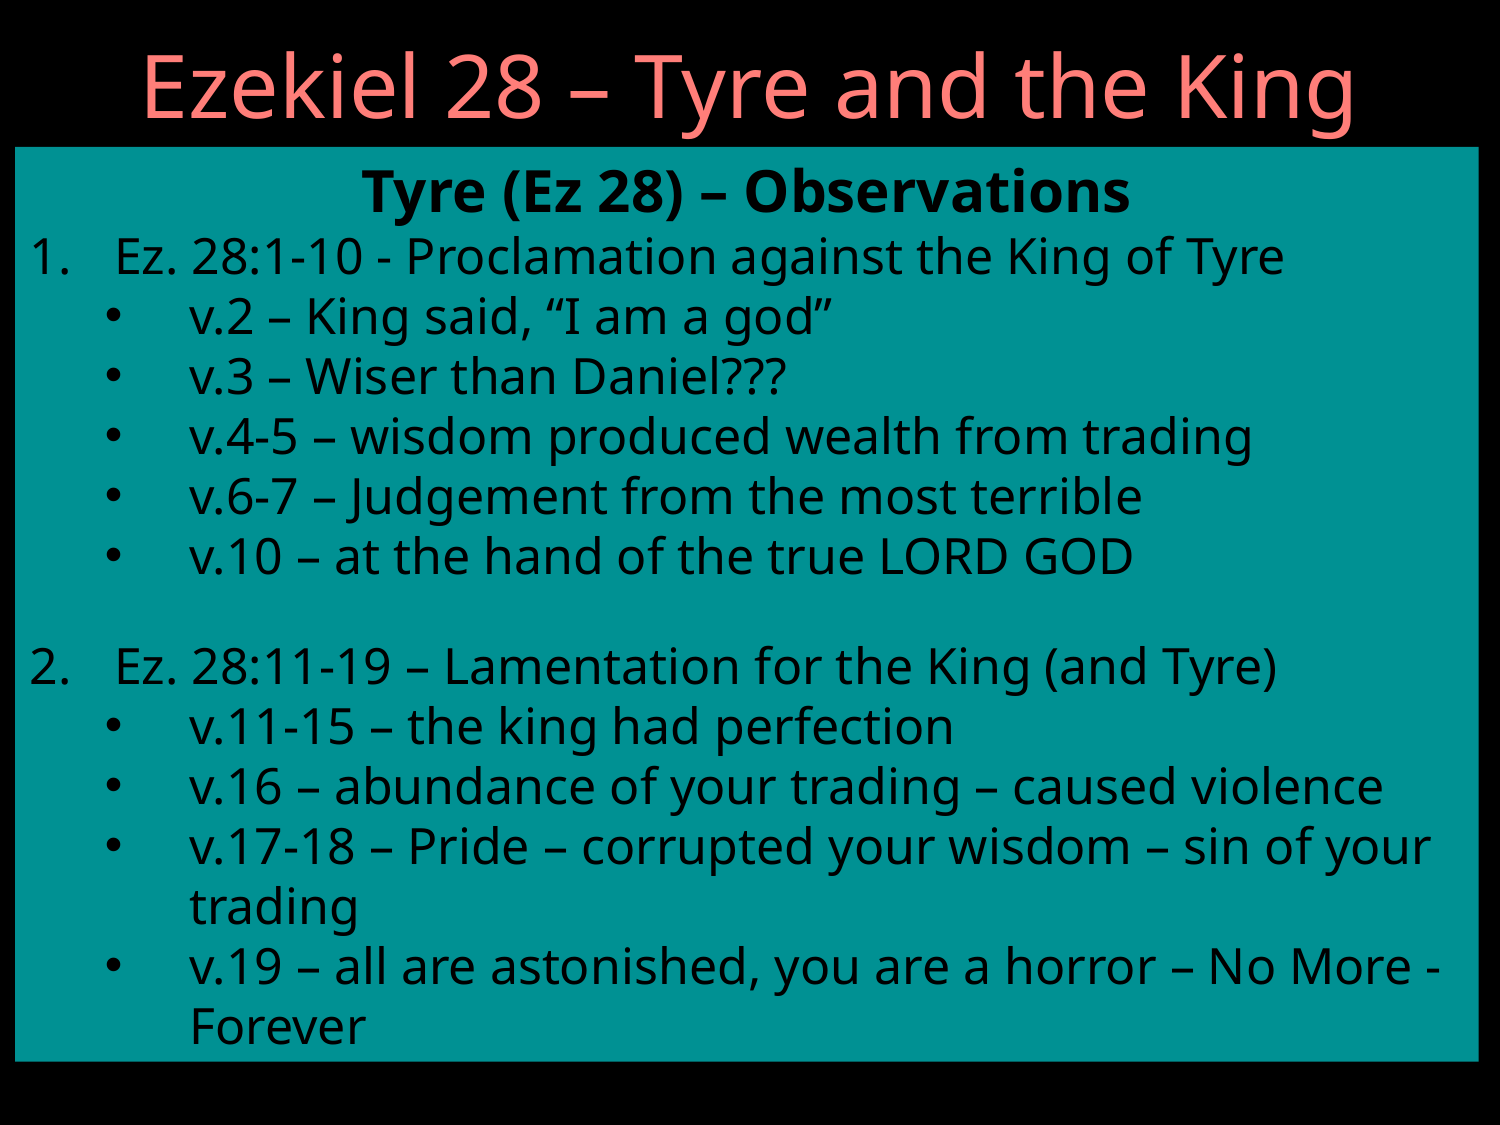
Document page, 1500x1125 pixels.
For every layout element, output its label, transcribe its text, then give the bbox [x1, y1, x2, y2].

title Ezekiel 28 – Tyre and the King [103, 23, 1397, 146]
text_box Tyre (Ez 28) – Observations Ez. 28:1-10 - Proclamation against the King of Tyre v.2 – King said, “I am a god” v.3 – Wiser than Daniel??? v.4-5 – wisdom produced wealth from trading v.6-7 – Judgement from the most terrible v.10 – at the hand of the true LORD GOD Ez. 28:11-19 – Lamentation for the King (and Tyre) v.11-15 – the king had perfection v.16 – abundance of your trading – caused violence v.17-18 – Pride – corrupted your wisdom – sin of your trading v.19 – all are astonished, you are a horror – No More - Forever [15, 146, 1479, 1062]
